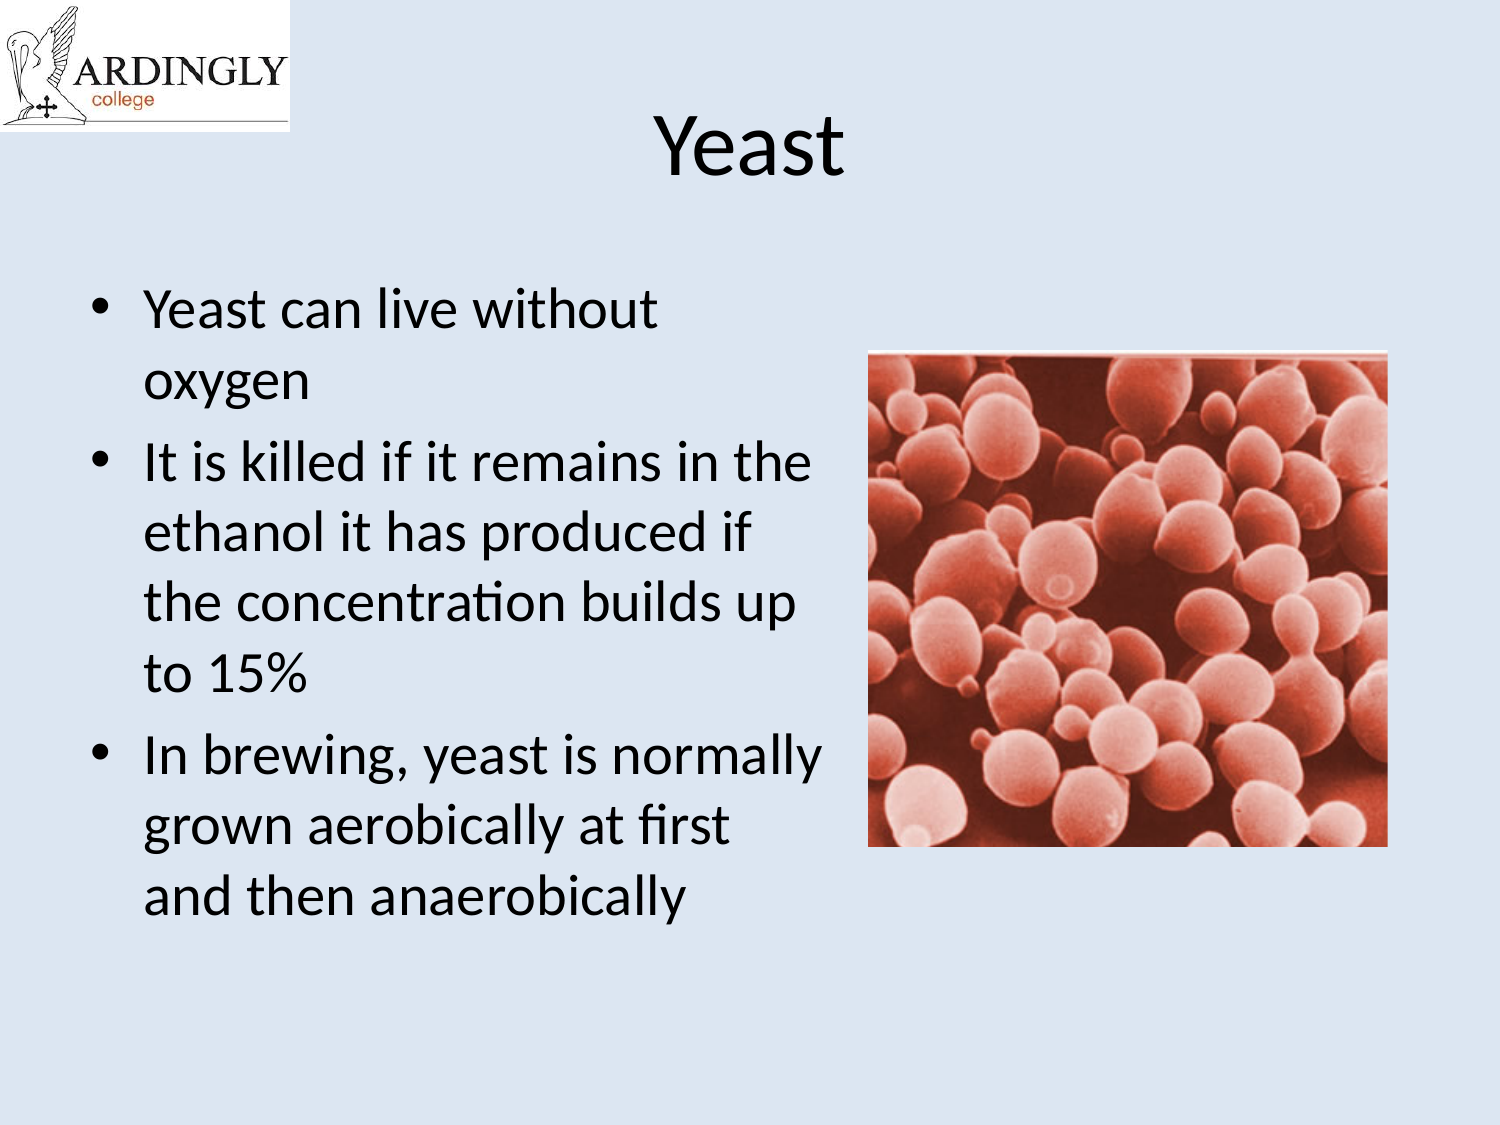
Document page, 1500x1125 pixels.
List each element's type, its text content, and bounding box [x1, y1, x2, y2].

list Yeast can live without oxygen It is killed if it remains in the ethanol it has produced if the concentration builds up to 15% In brewing, yeast is normally grown aerobically at first and then anaerobically [75, 262, 845, 1005]
picture [0, 0, 290, 132]
picture [867, 349, 1388, 847]
title Yeast [75, 45, 1425, 233]
